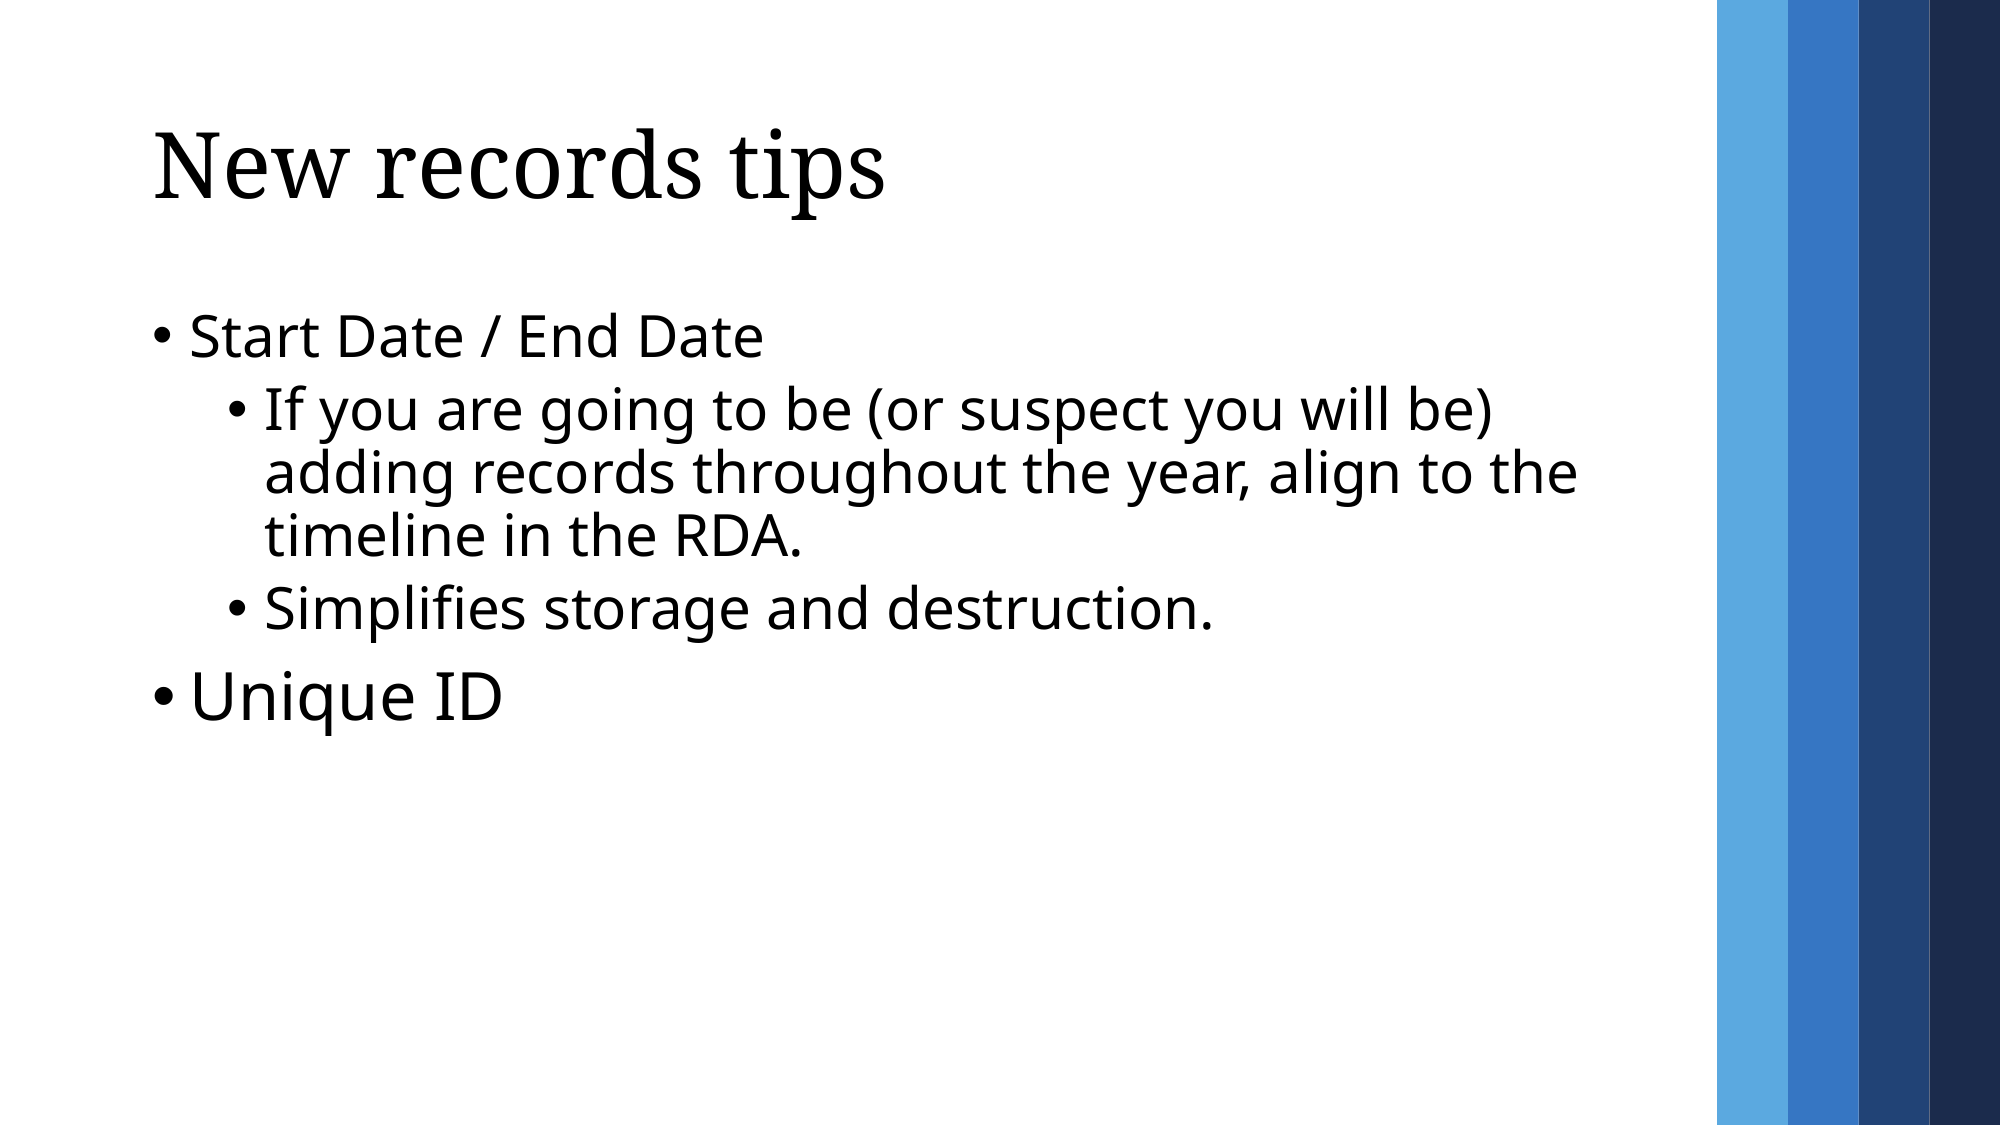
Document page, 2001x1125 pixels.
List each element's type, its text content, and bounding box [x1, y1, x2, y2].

text_box [1860, 0, 1928, 1125]
title New records tips [137, 59, 1716, 278]
list Start Date / End Date If you are going to be (or suspect you will be) adding records throughout the year, align to the timeline in the RDA. Simplifies storage and destruction. Unique ID [137, 299, 1662, 1014]
text_box [1716, 0, 1789, 1125]
text_box [1928, 0, 2000, 1125]
text_box [1789, 0, 1860, 1125]
